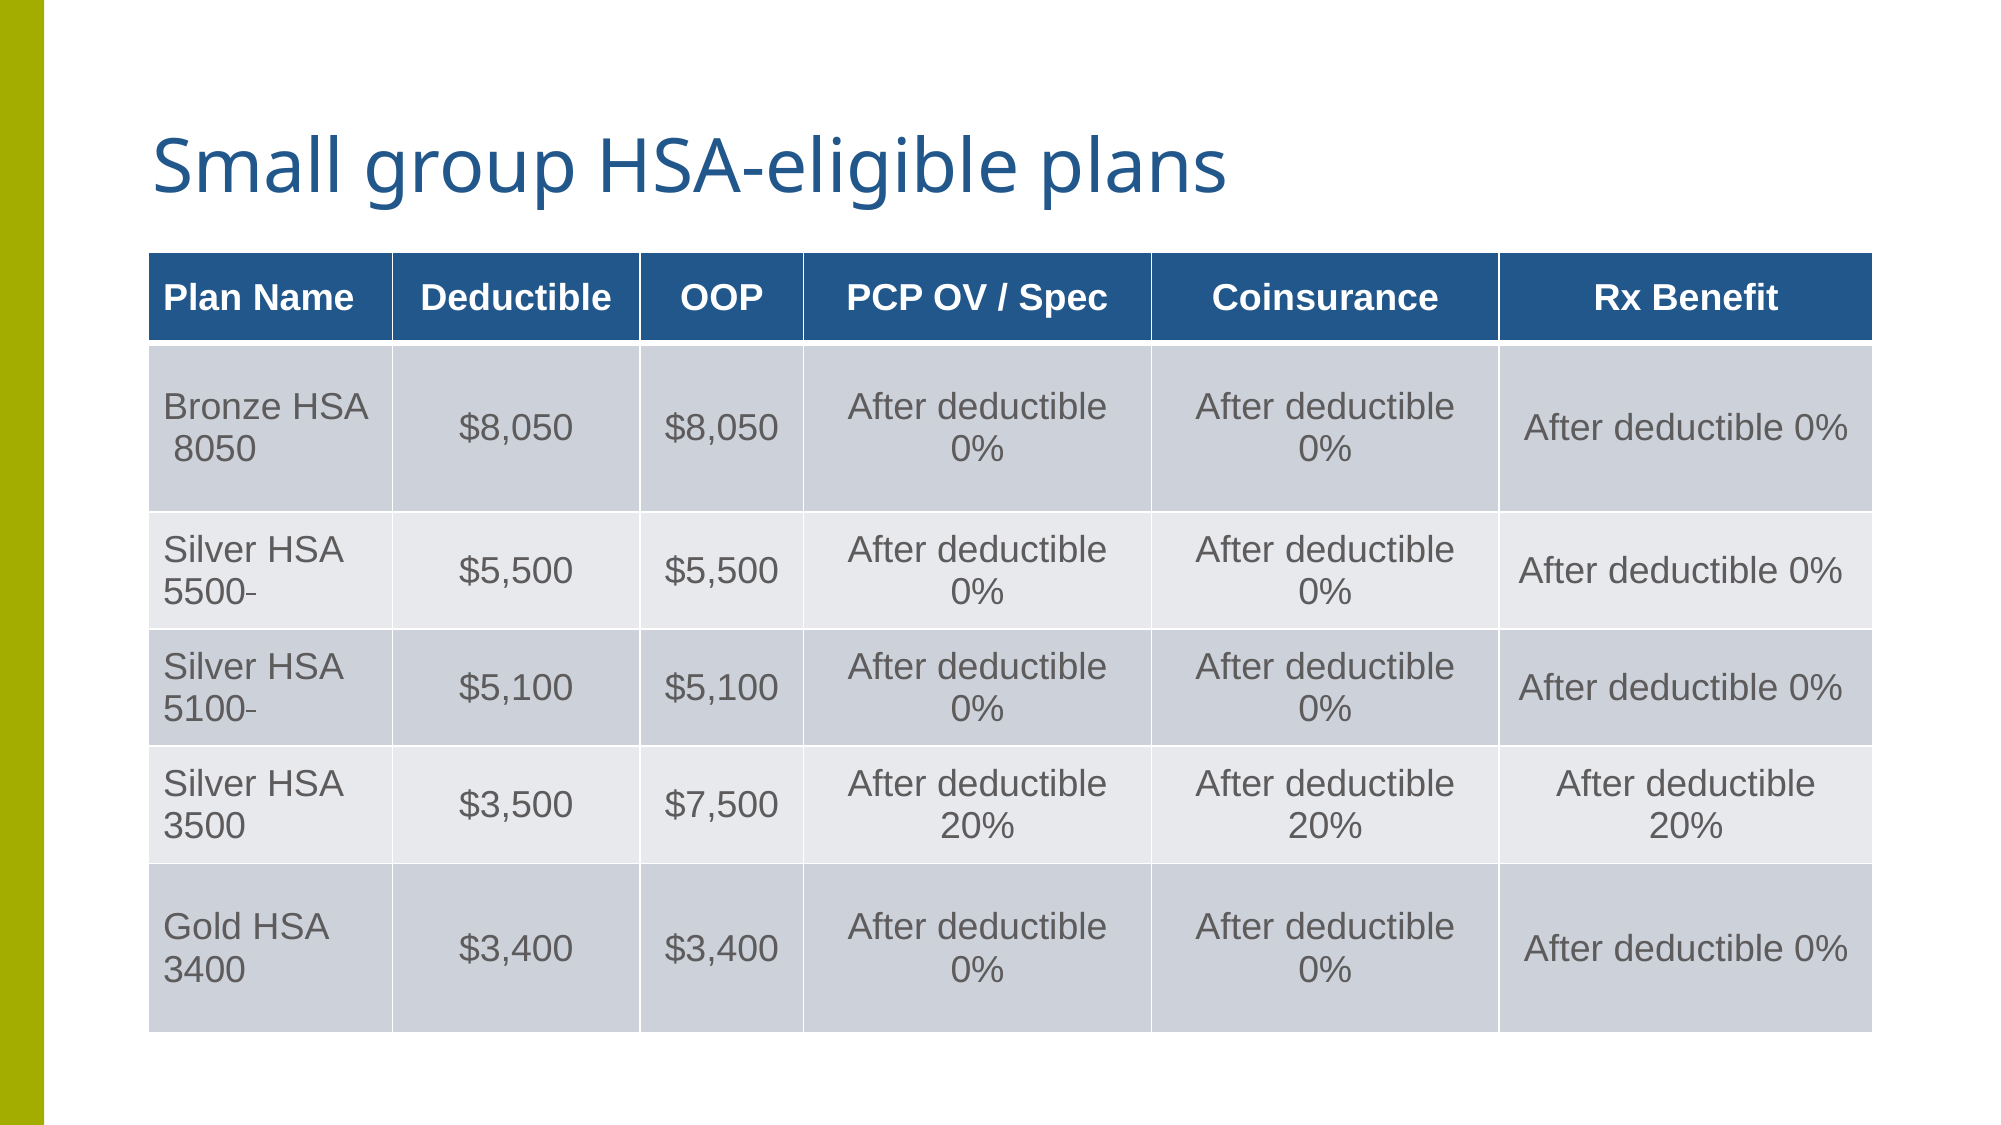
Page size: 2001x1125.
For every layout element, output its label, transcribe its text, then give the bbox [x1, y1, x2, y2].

table_cell $5,500 [641, 513, 803, 628]
table_cell After deductible 0% [1500, 513, 1872, 628]
table_cell $8,050 [641, 346, 803, 511]
table_header Plan Name [149, 253, 392, 340]
table_cell Gold HSA 3400 [149, 864, 392, 1032]
table_cell $7,500 [641, 747, 803, 863]
table_cell After deductible 20% [1152, 747, 1498, 863]
table_header Coinsurance [1152, 253, 1498, 340]
table_cell After deductible 0% [1152, 346, 1498, 511]
table_cell $5,100 [641, 630, 803, 745]
table_cell Silver HSA 5500 [149, 513, 392, 628]
table_cell After deductible 0% [1152, 513, 1498, 628]
table_cell $3,400 [393, 864, 639, 1032]
table_cell $3,400 [641, 864, 803, 1032]
table_cell After deductible 0% [1500, 346, 1872, 511]
title Small group HSA-eligible plans [137, 59, 1863, 278]
table_header PCP OV / Spec [804, 253, 1151, 340]
table_header Rx Benefit [1500, 253, 1872, 340]
table_cell $5,100 [393, 630, 639, 745]
table_cell After deductible 0% [804, 346, 1151, 511]
table_cell After deductible 0% [1500, 630, 1872, 745]
table_cell After deductible 20% [1500, 747, 1872, 863]
table_cell After deductible 0% [1152, 864, 1498, 1032]
table_cell After deductible 0% [804, 864, 1151, 1032]
table_cell Silver HSA 5100 [149, 630, 392, 745]
table_cell $3,500 [393, 747, 639, 863]
table_cell Bronze HSA 8050 [149, 346, 392, 511]
table_header Deductible [393, 253, 639, 340]
table_cell After deductible 0% [1152, 630, 1498, 745]
table_cell $8,050 [393, 346, 639, 511]
table_cell Silver HSA 3500 [149, 747, 392, 863]
table_cell $5,500 [393, 513, 639, 628]
table_cell After deductible 0% [804, 513, 1151, 628]
table_cell After deductible 20% [804, 747, 1151, 863]
table_header OOP [641, 253, 803, 340]
table_cell After deductible 0% [1500, 864, 1872, 1032]
table_cell After deductible 0% [804, 630, 1151, 745]
